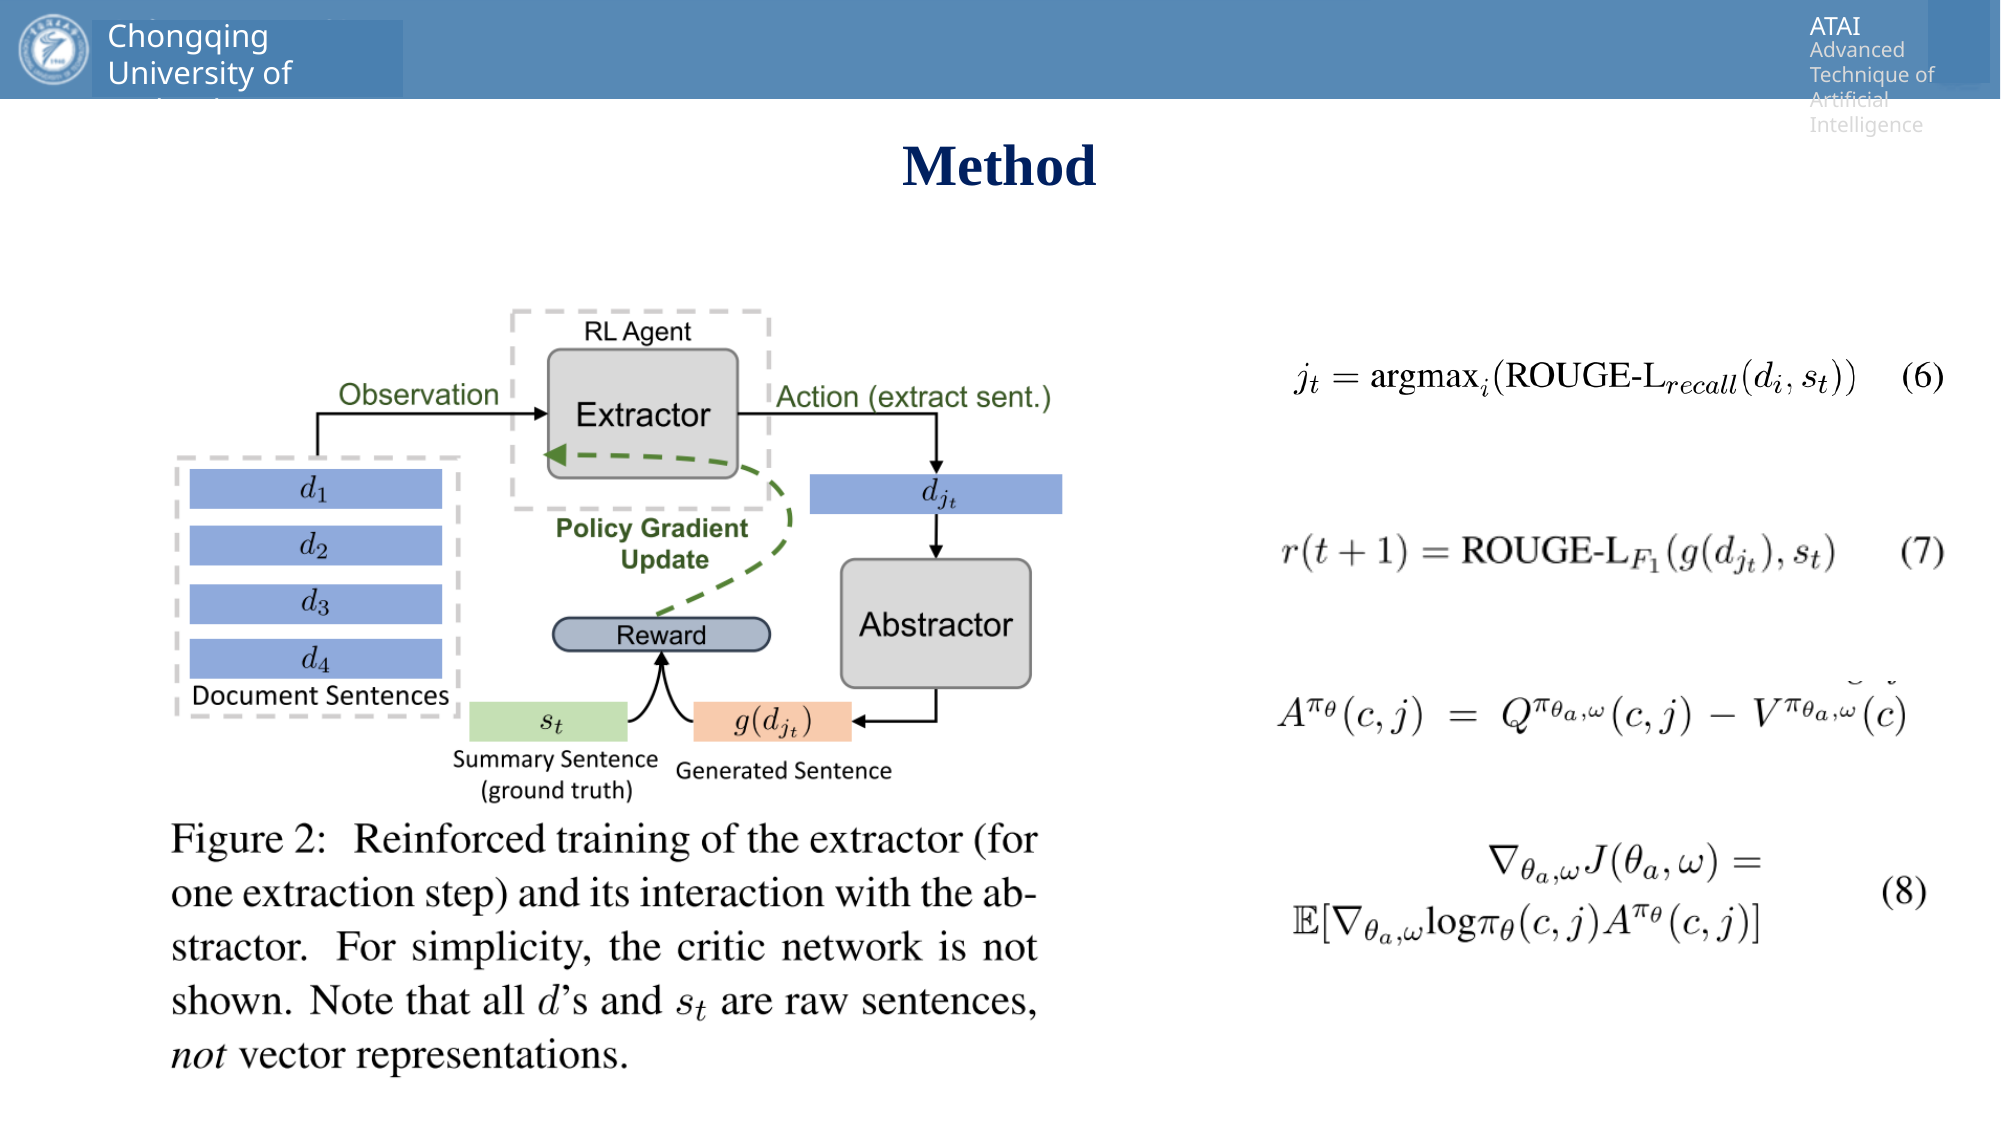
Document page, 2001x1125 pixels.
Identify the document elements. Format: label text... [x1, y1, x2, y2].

picture [1261, 681, 1914, 748]
picture [1237, 832, 1938, 962]
picture [1253, 339, 1952, 413]
picture [151, 296, 1077, 1095]
picture [1928, 0, 1990, 83]
picture [92, 20, 403, 97]
picture [1237, 510, 1968, 592]
title Method [0, 126, 2000, 206]
